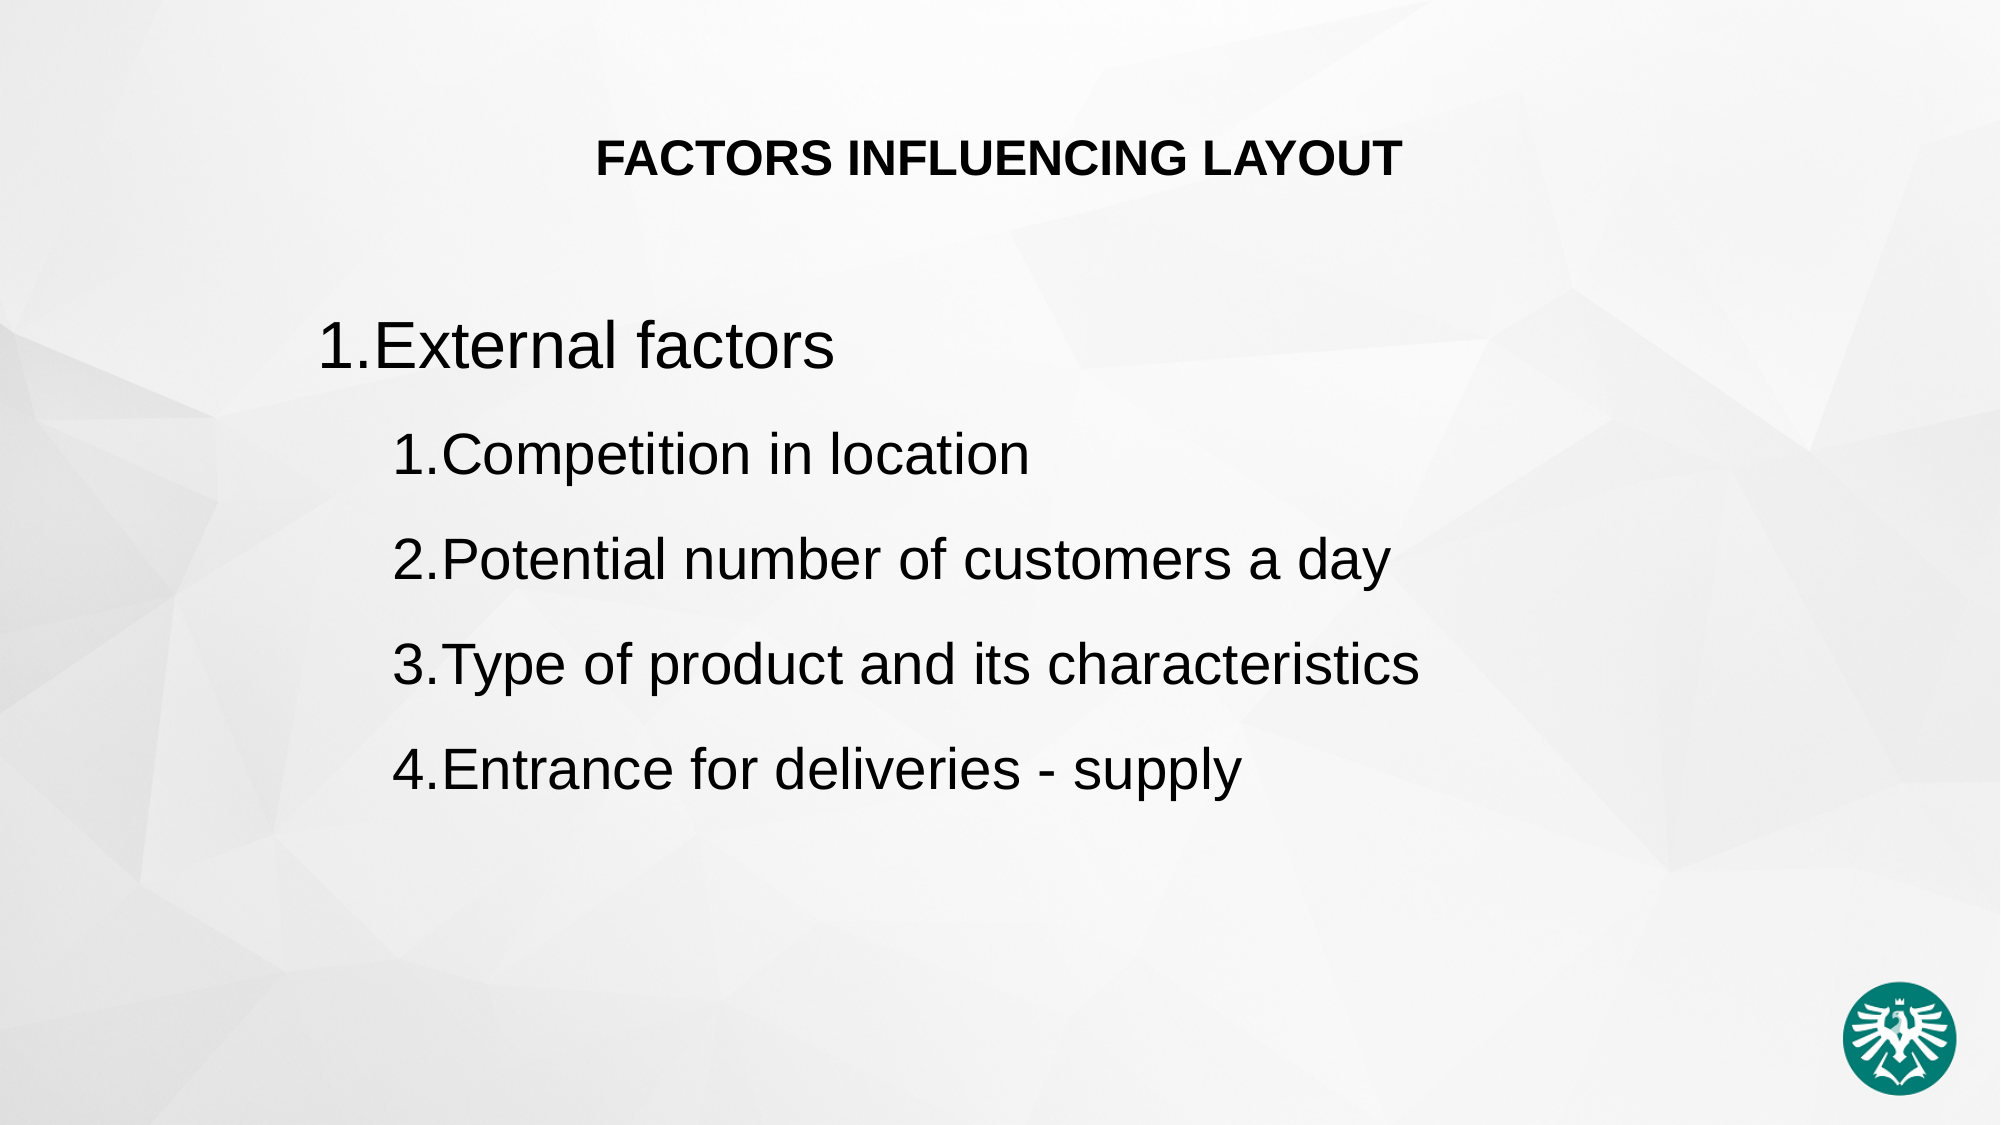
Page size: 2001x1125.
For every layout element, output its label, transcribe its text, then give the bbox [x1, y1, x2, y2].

text_box Factors influencing layout [305, 118, 1694, 193]
picture [0, 0, 2001, 1125]
text_box External factors Competition in location Potential number of customers a day Type of product and its characteristics Entrance for deliveries - supply [302, 254, 1694, 909]
